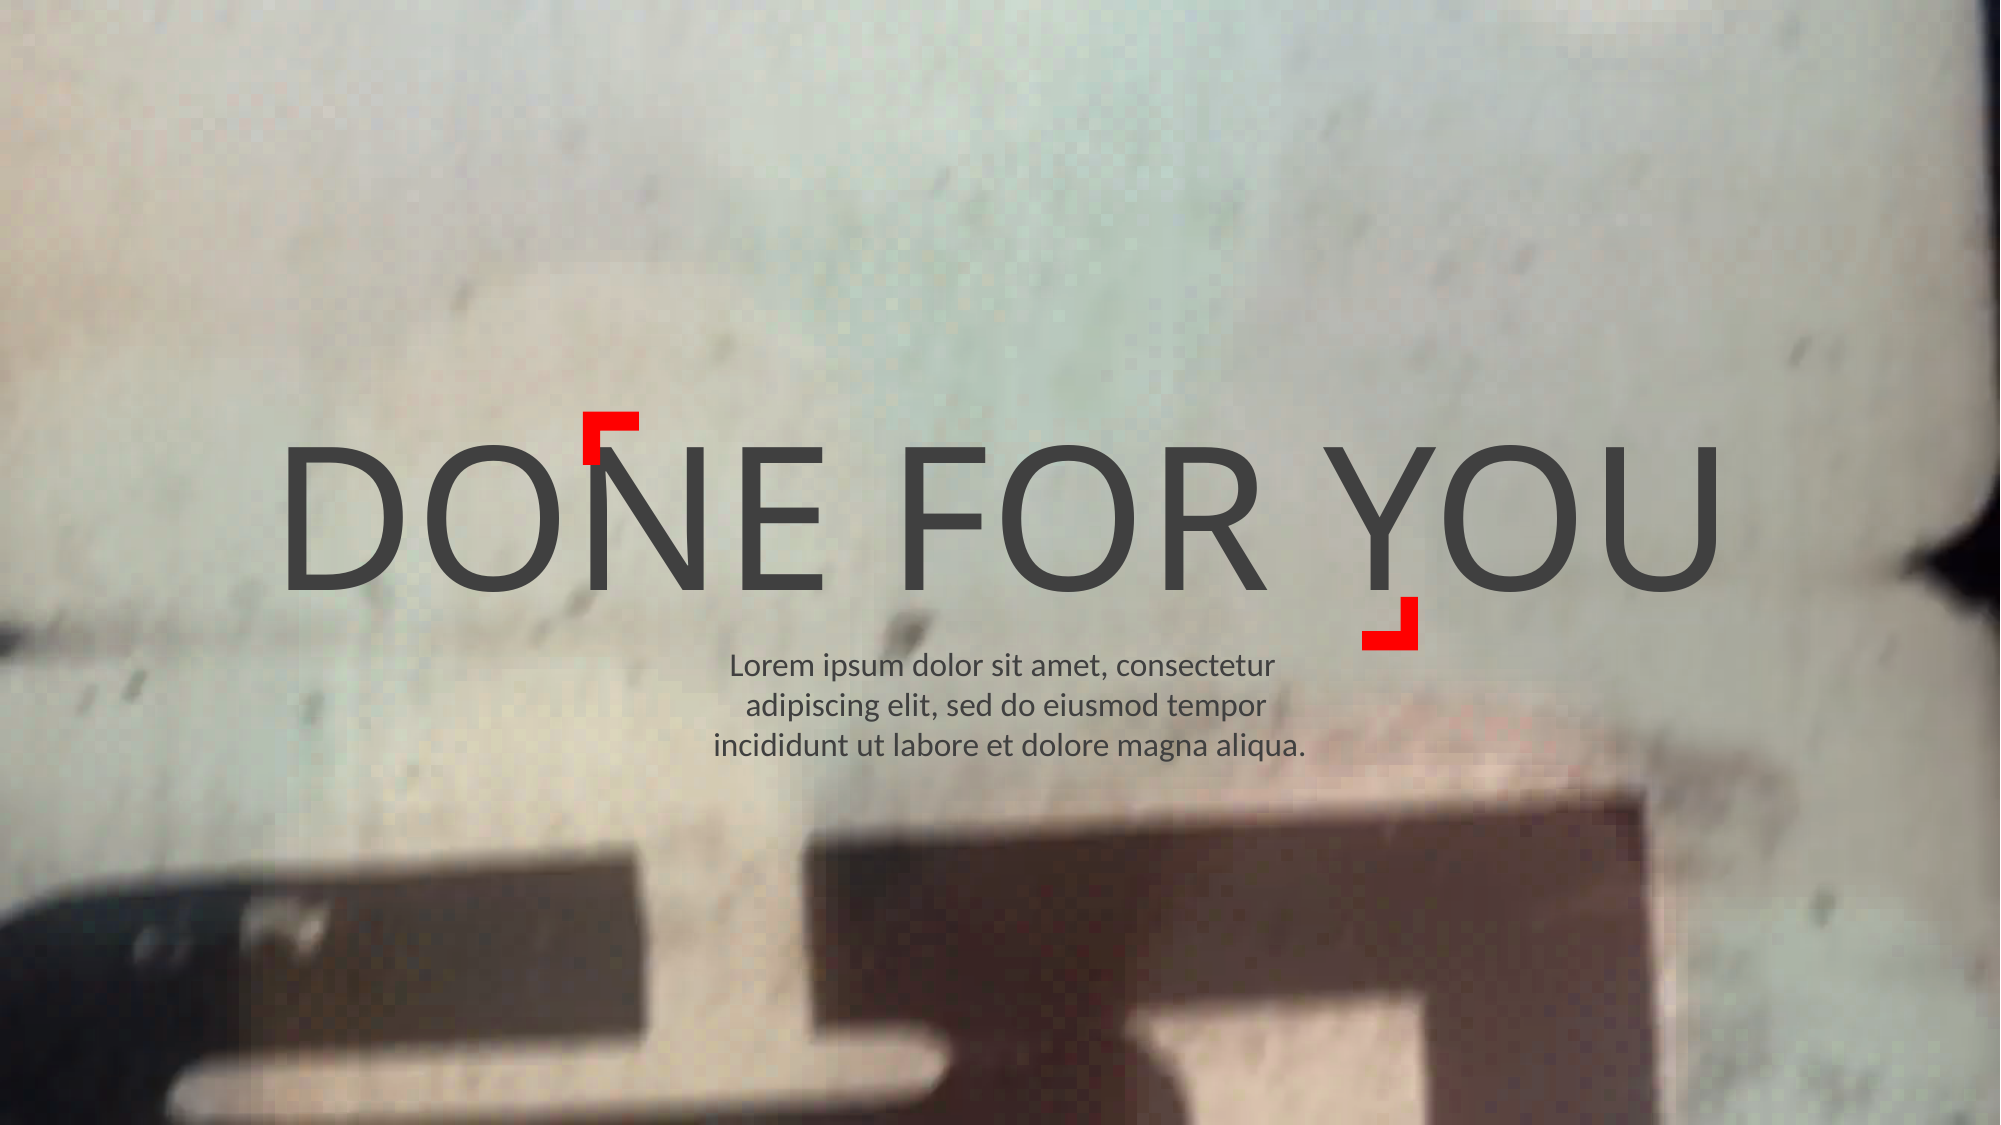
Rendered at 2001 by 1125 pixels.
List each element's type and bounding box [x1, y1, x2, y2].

text_box [0, 0, 2000, 1125]
